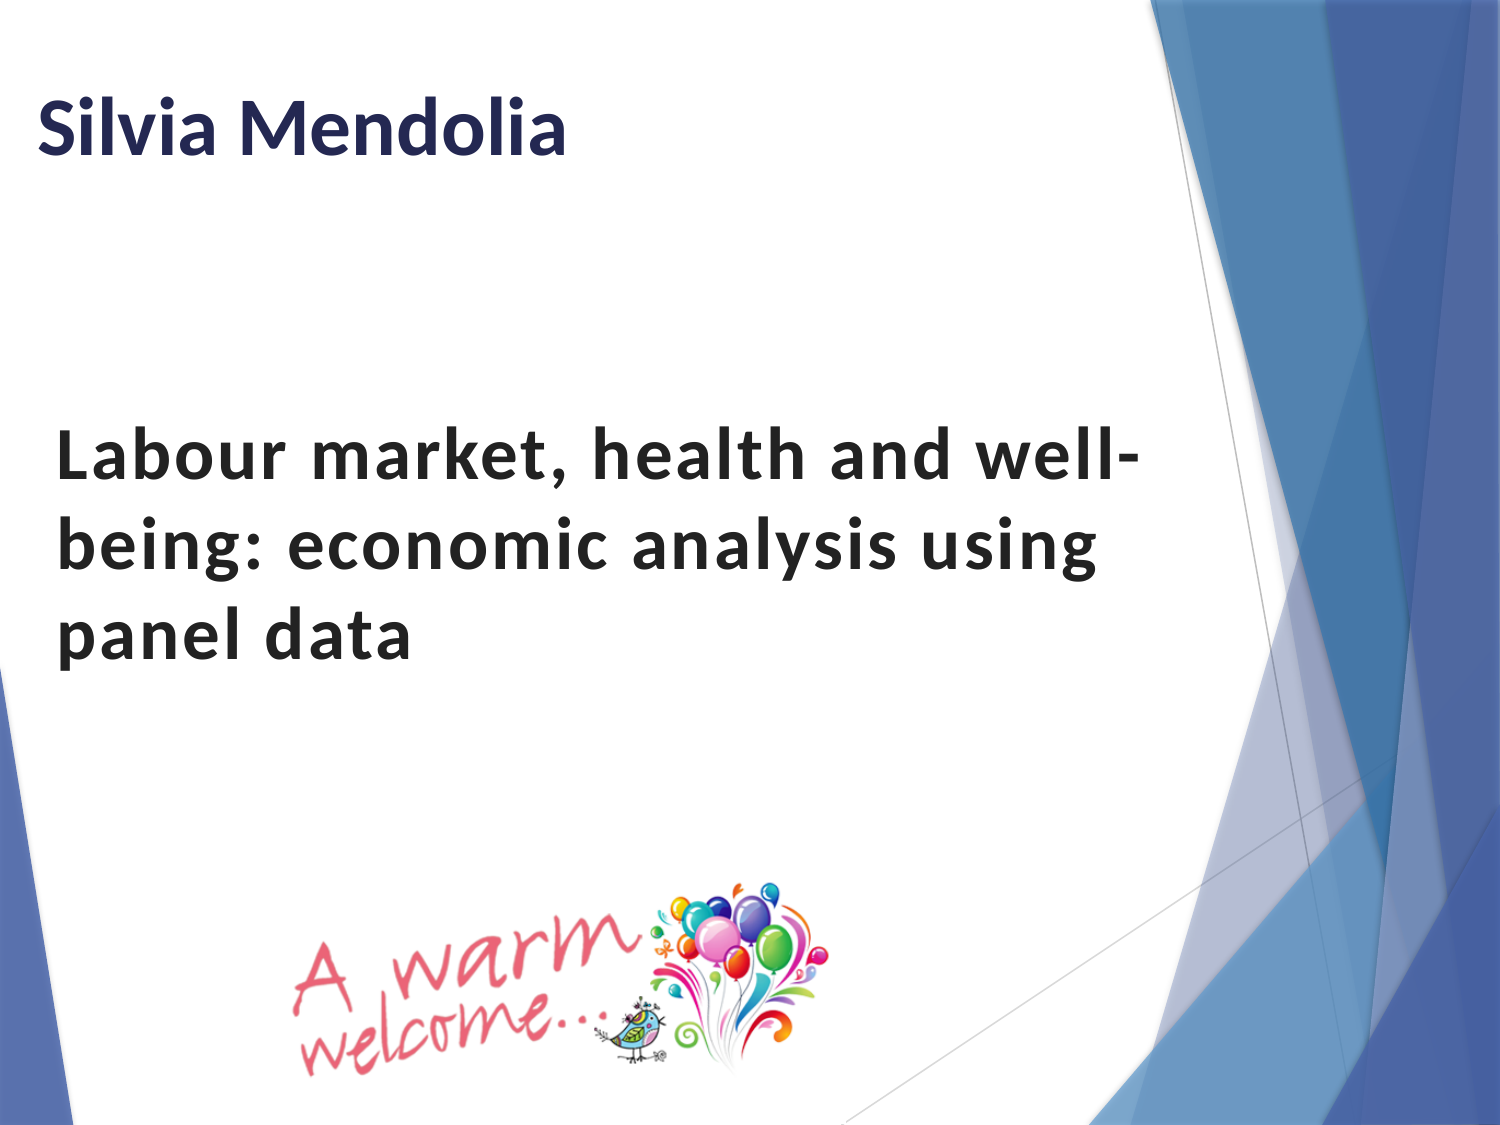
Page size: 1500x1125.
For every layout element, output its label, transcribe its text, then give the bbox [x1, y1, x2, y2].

title Labour market, health and well-being: economic analysis using panel data [41, 397, 1235, 752]
text_box Silvia Mendolia [22, 64, 1417, 179]
picture [277, 849, 846, 1125]
